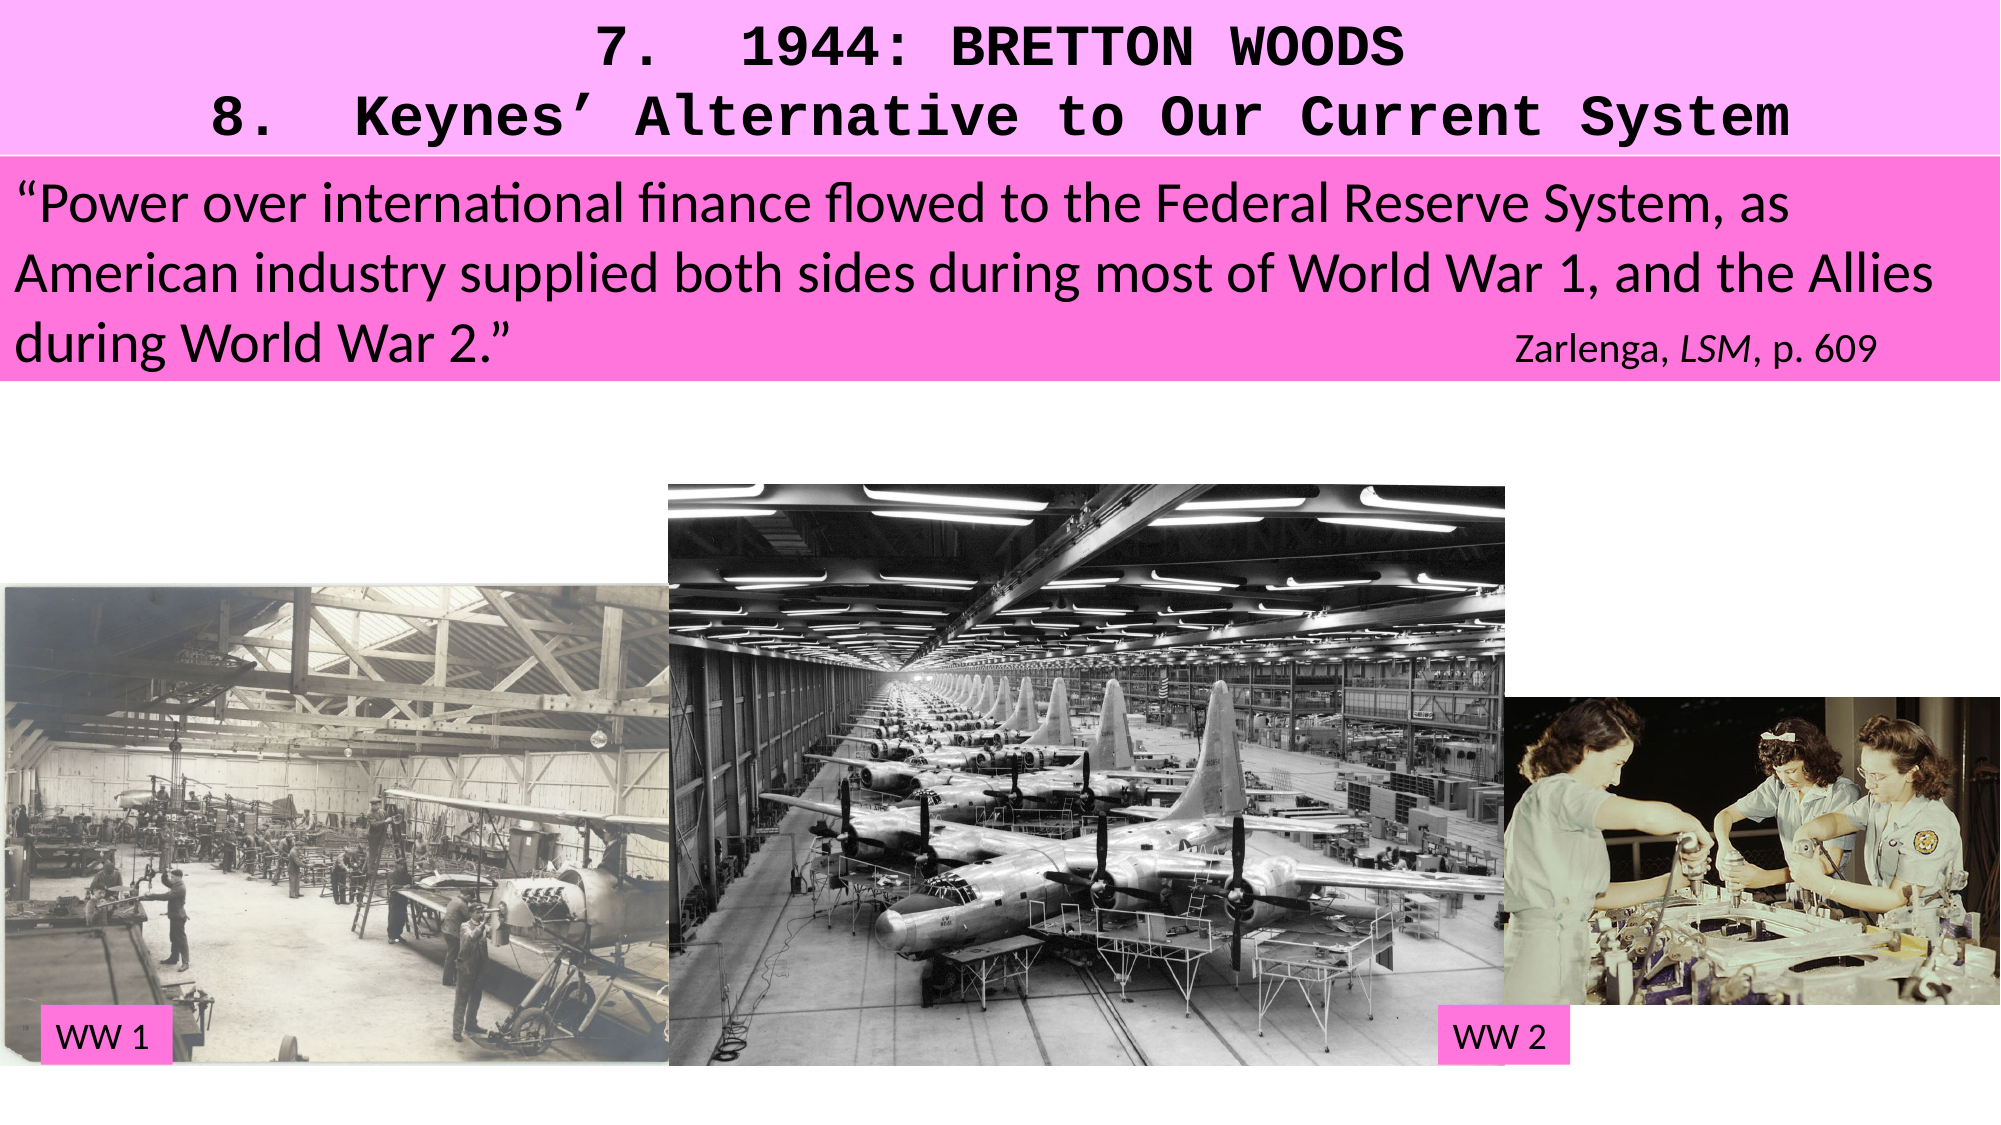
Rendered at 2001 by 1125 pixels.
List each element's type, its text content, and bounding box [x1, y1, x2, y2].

text_box WW 2 [1505, 1005, 1571, 1065]
text_box “Power over international finance flowed to the Federal Reserve System, as American industry supplied both sides during most of World War 1, and the Allies during World War 2.” Zarlenga, LSM, p. 609 [0, 156, 2000, 382]
text_box 1944: BRETTON WOODS Keynes’ Alternative to Our Current System [0, 0, 2000, 155]
picture [0, 484, 2000, 1066]
